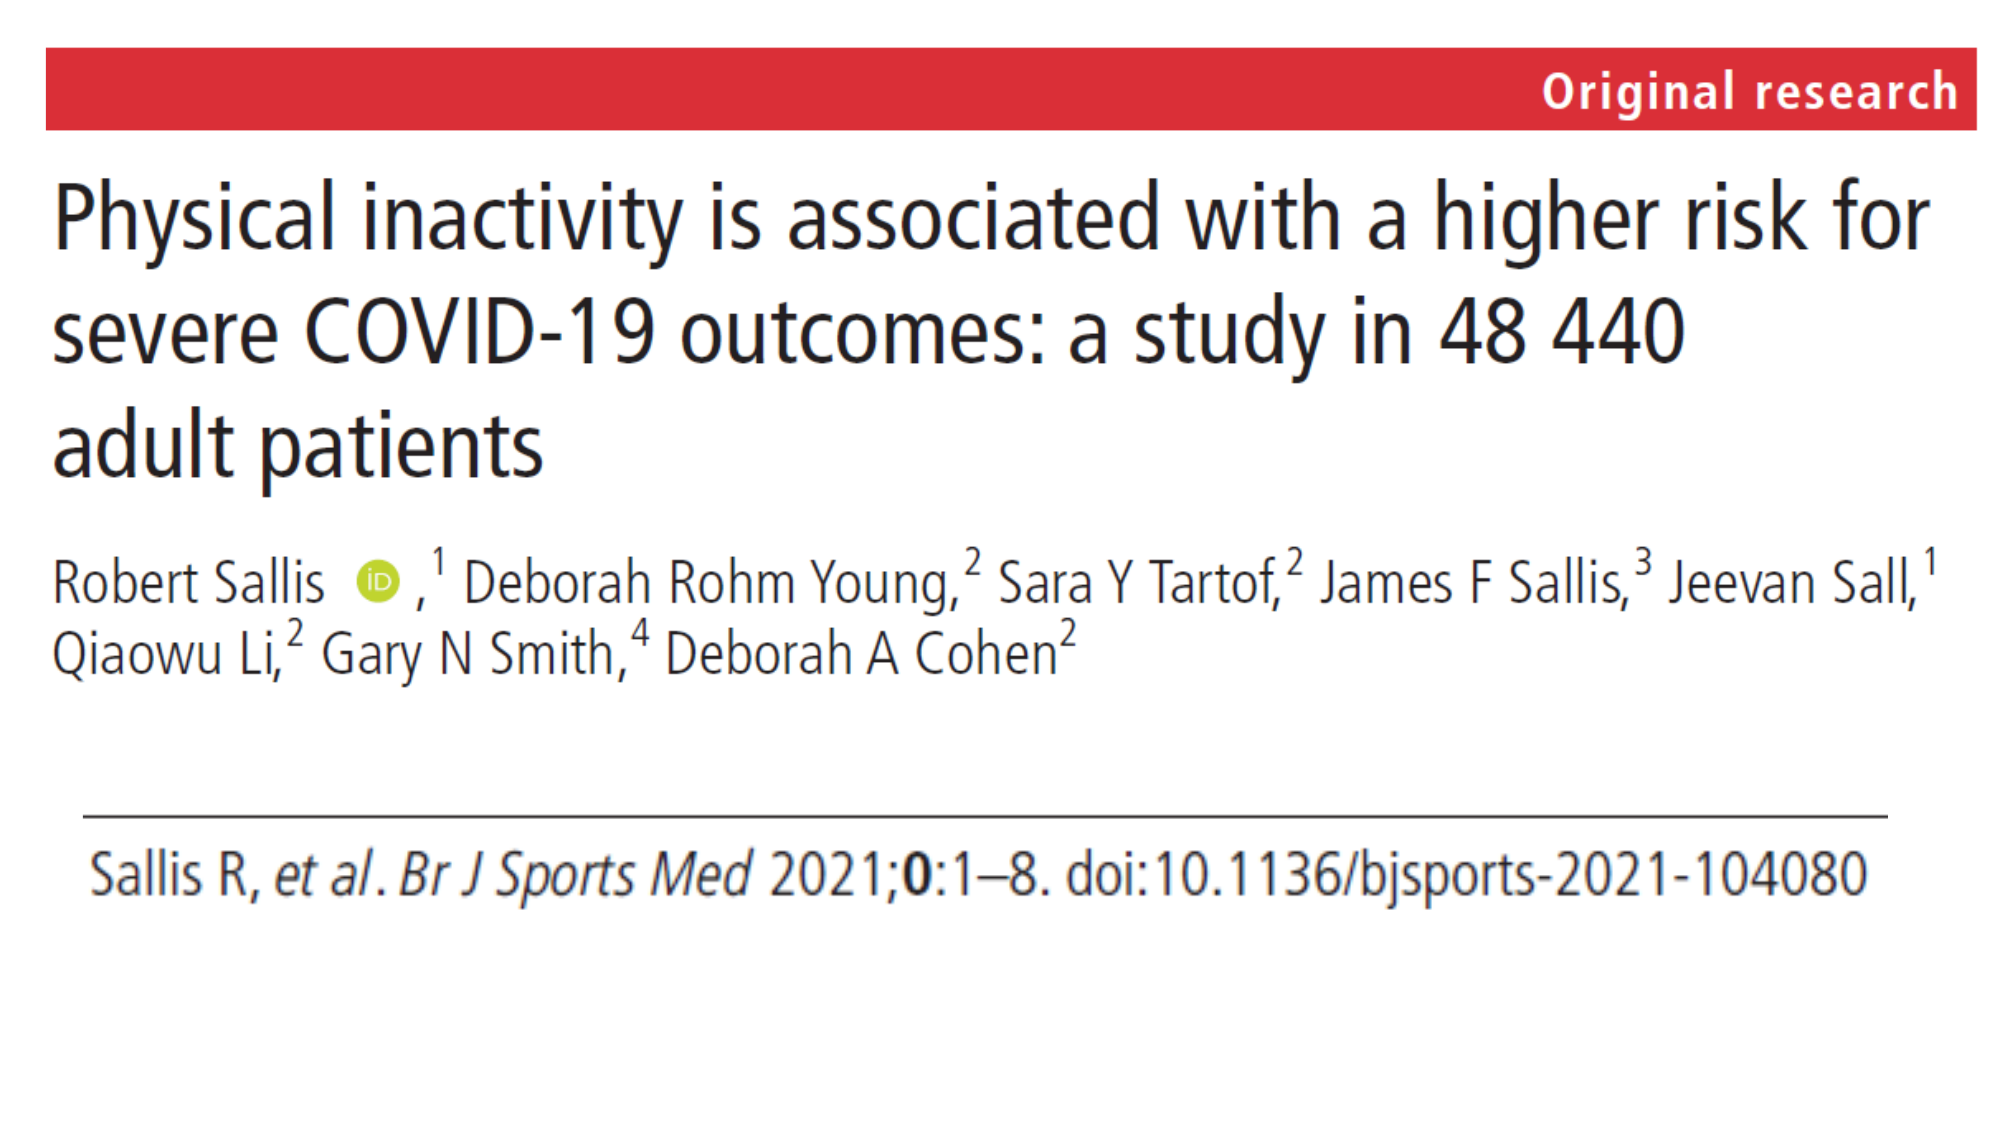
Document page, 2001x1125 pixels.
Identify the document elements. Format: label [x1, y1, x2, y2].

picture [82, 808, 1888, 962]
picture [45, 20, 2000, 702]
